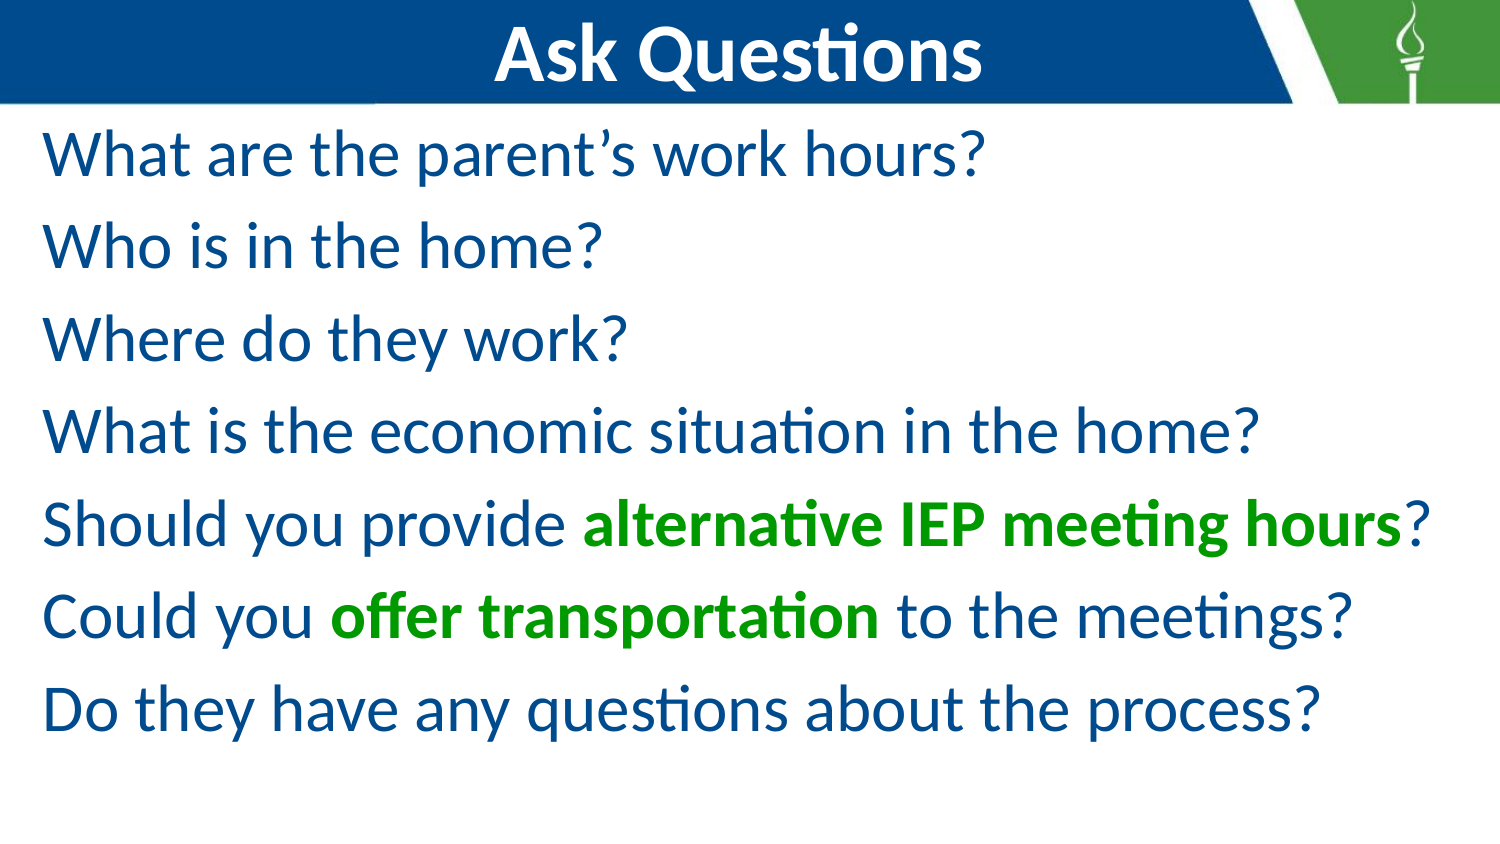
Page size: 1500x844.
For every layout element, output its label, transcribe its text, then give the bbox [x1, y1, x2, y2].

picture [0, 0, 1500, 844]
title Ask Questions [14, 0, 1465, 115]
list What are the parent’s work hours? Who is in the home? Where do they work? What is the economic situation in the home? Should you provide alternative IEP meeting hours? Could you offer transportation to the meetings? Do they have any questions about the process? [27, 89, 1486, 832]
